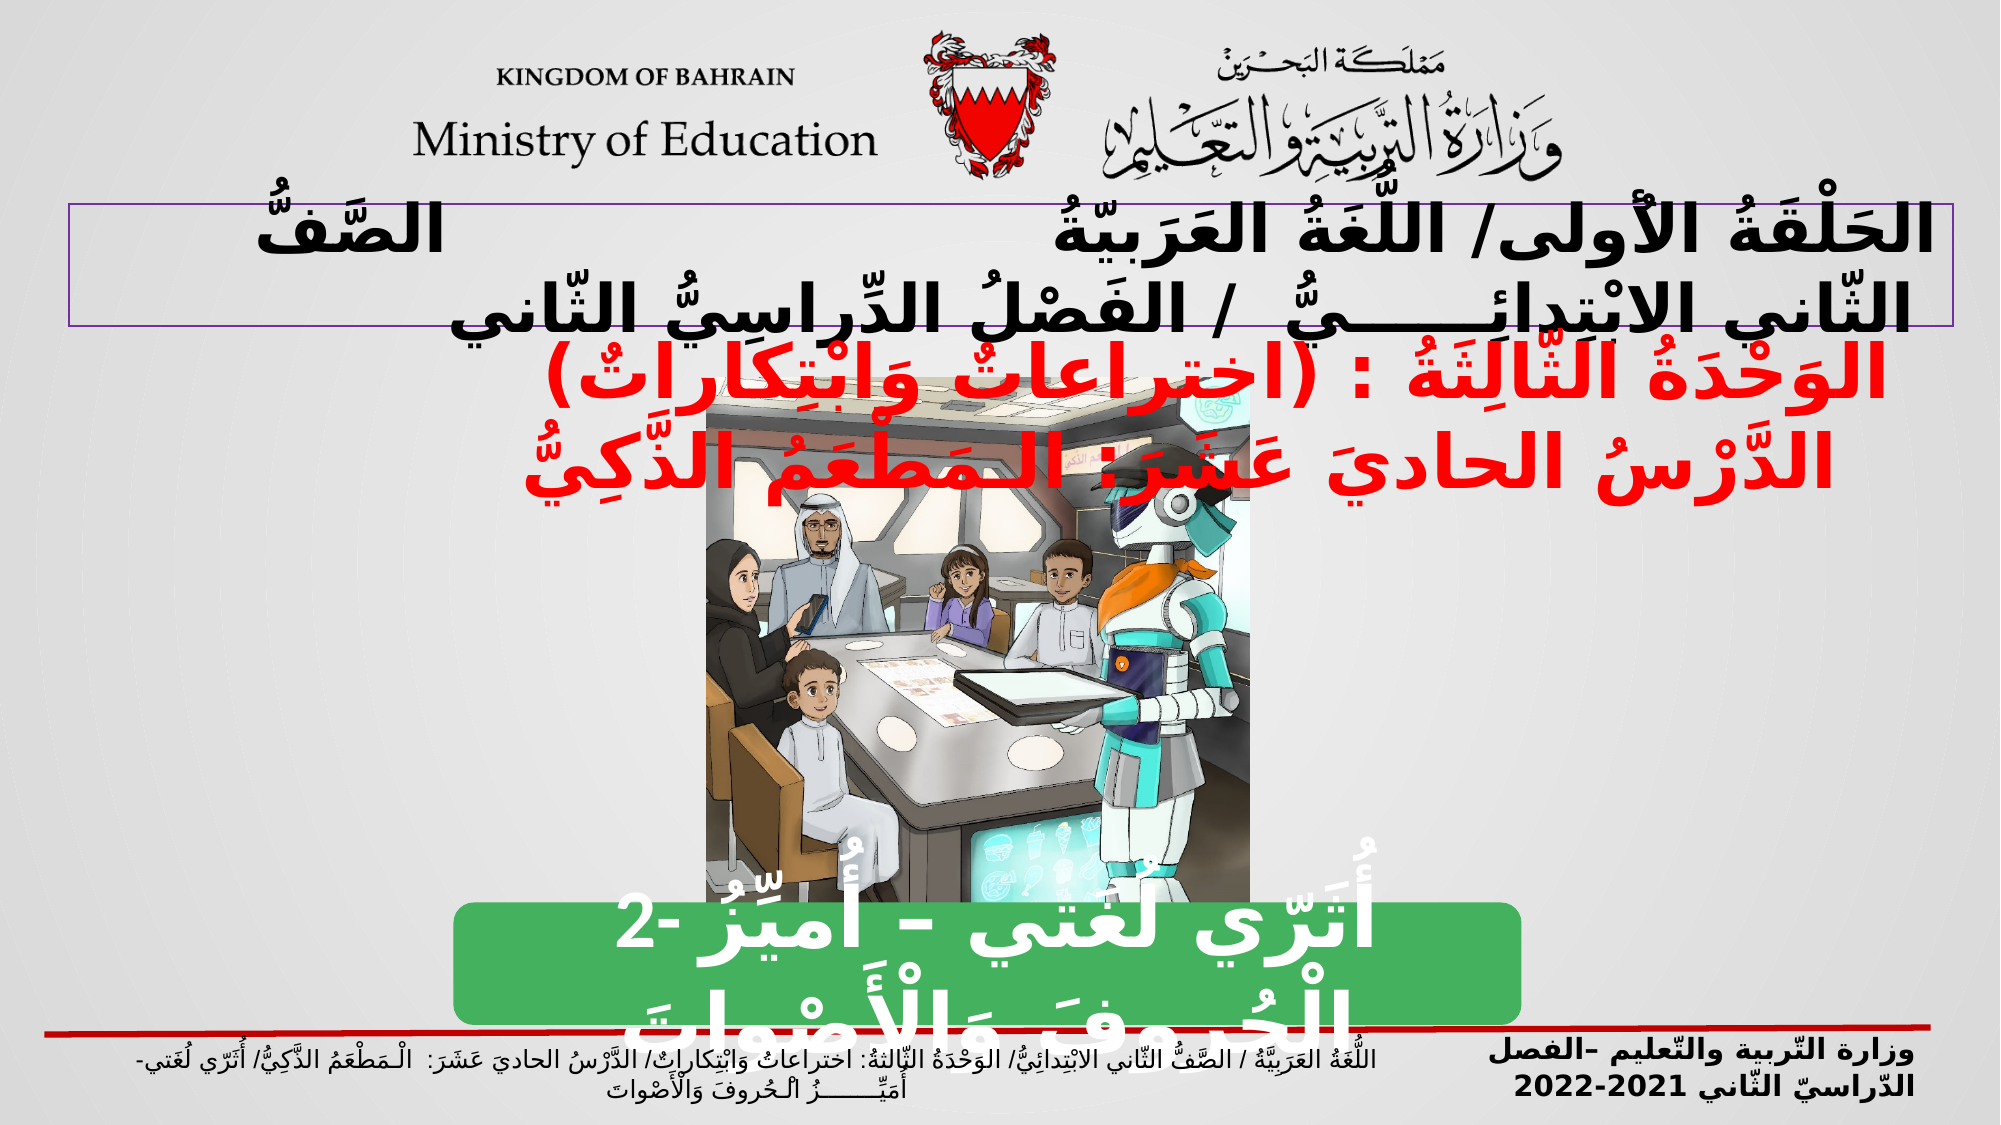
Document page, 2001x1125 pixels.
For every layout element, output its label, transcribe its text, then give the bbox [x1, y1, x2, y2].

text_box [44, 1027, 1931, 1035]
picture [399, 15, 1575, 210]
text_box الحَلْقَةُ الأُولى/ اللُّغَةُ العَرَبيّةُ الصَّفُّ الثّاني الابْتِدائِــــــيُّ / الفَصْلُ الدِّراسِيُّ الثّاني [68, 203, 1954, 327]
footer اللُّغَةُ العَرَبِيَّةُ / الصَّفُّ الثّاني الابْتِدائِيُّ/ الوَحْدَةُ الثّالثةُ: اختراعاتُ وَابْتِكاراتٌ/ الدَّرْسُ الحاديَ عَشَرَ: الْـمَطْعَمُ الذَّكِيُّ/ أُثَرّي لُغَتي- أُمَيِّــــــــزُ الْـحُروفَ وَالْأَصْواتَ [86, 1043, 1427, 1104]
picture [706, 377, 1250, 921]
text_box وزارة التّربية والتّعليم –الفصل الدّراسيّ الثّاني 2021-2022 [1369, 1035, 1931, 1097]
text_box الوَحْدَةُ الثّالِثَةُ : (اختراعاتٌ وَابْتِكاراتٌ) الدَّرْسُ الحاديَ عَشَرَ: الـمَطْعَمُ الذَّكِيُّ [18, 316, 1931, 512]
text_box 2- أُثَرّي لُغَتي – أُميِّزُ الْحُروفَ وَالْأَصْواتَ [453, 902, 1522, 1025]
